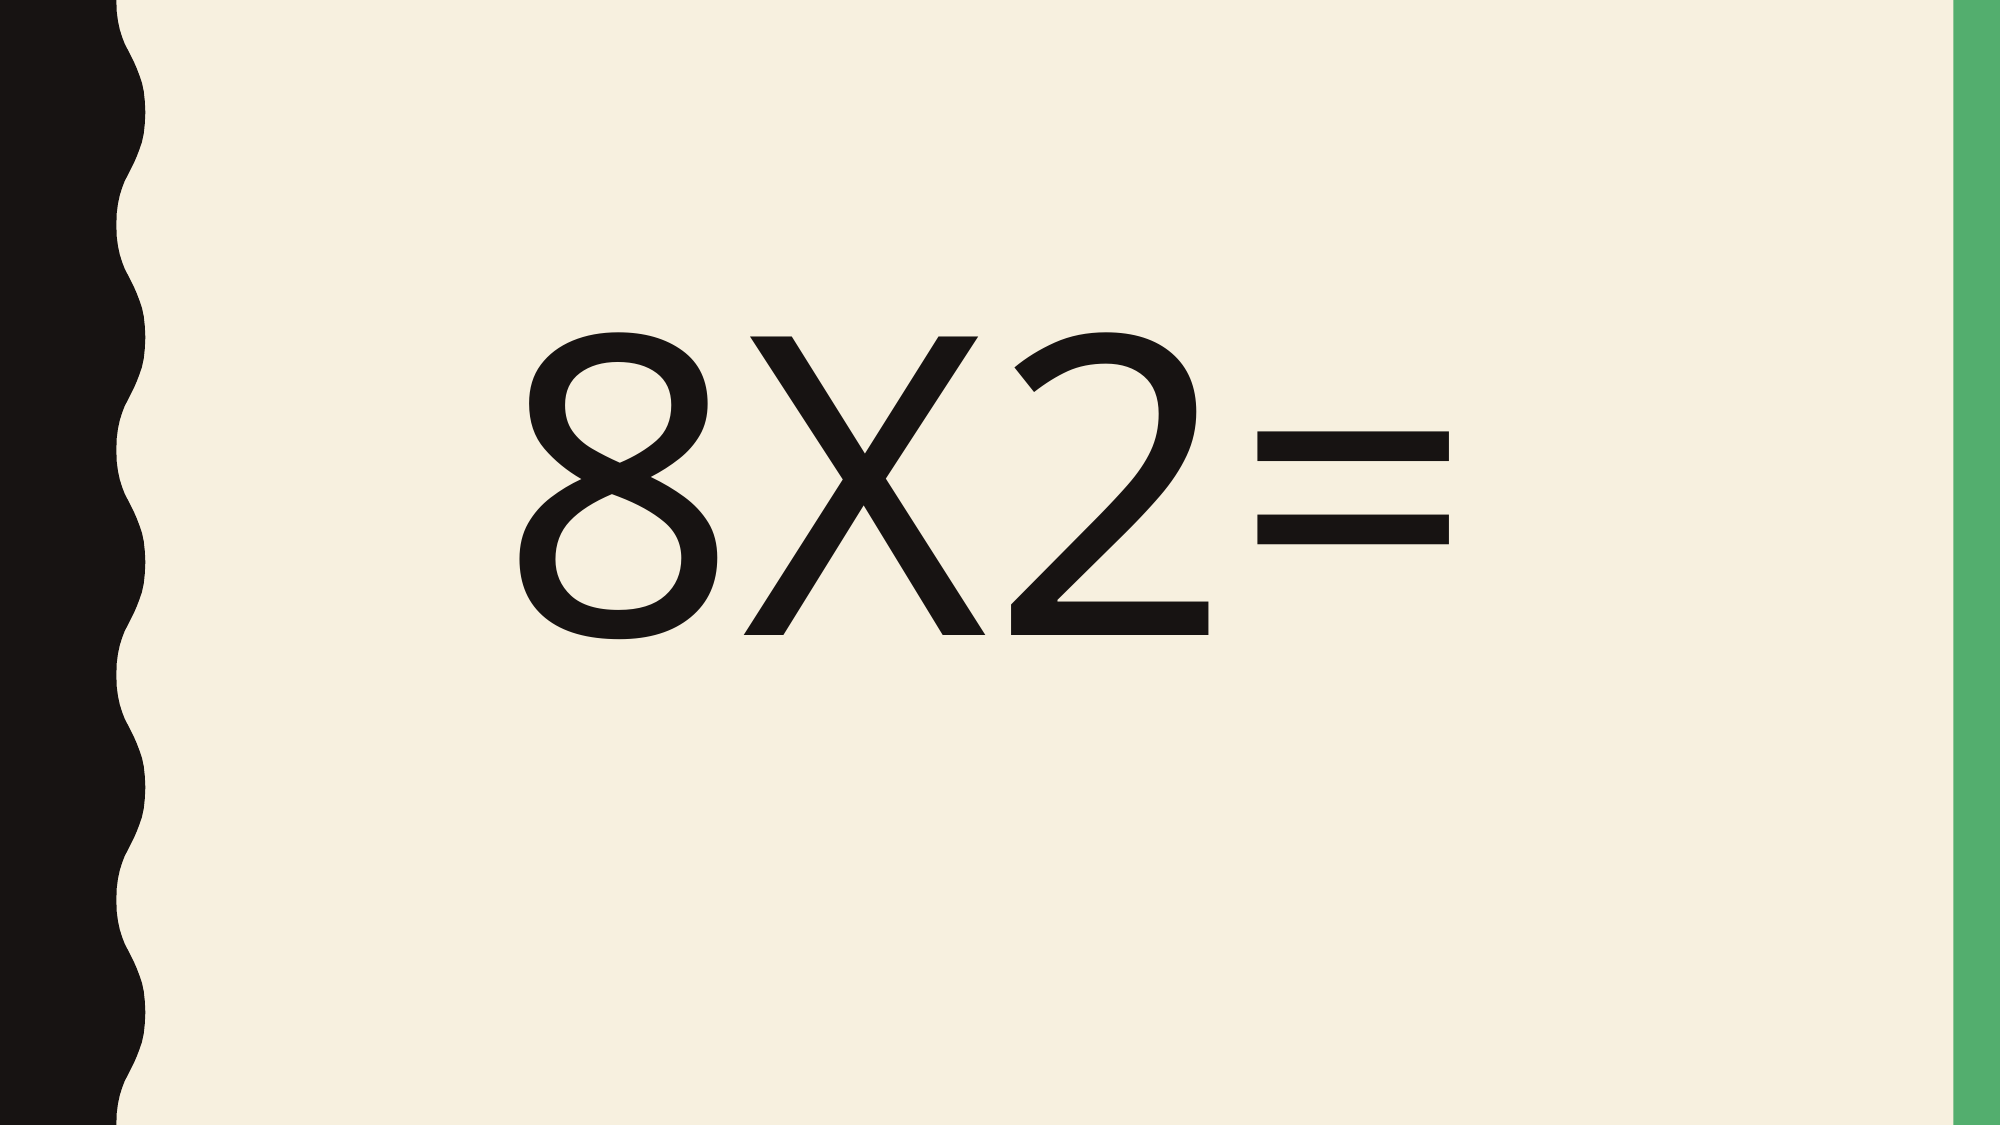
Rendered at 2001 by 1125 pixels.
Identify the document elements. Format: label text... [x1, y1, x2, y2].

title 8x2= [484, 266, 1648, 1053]
